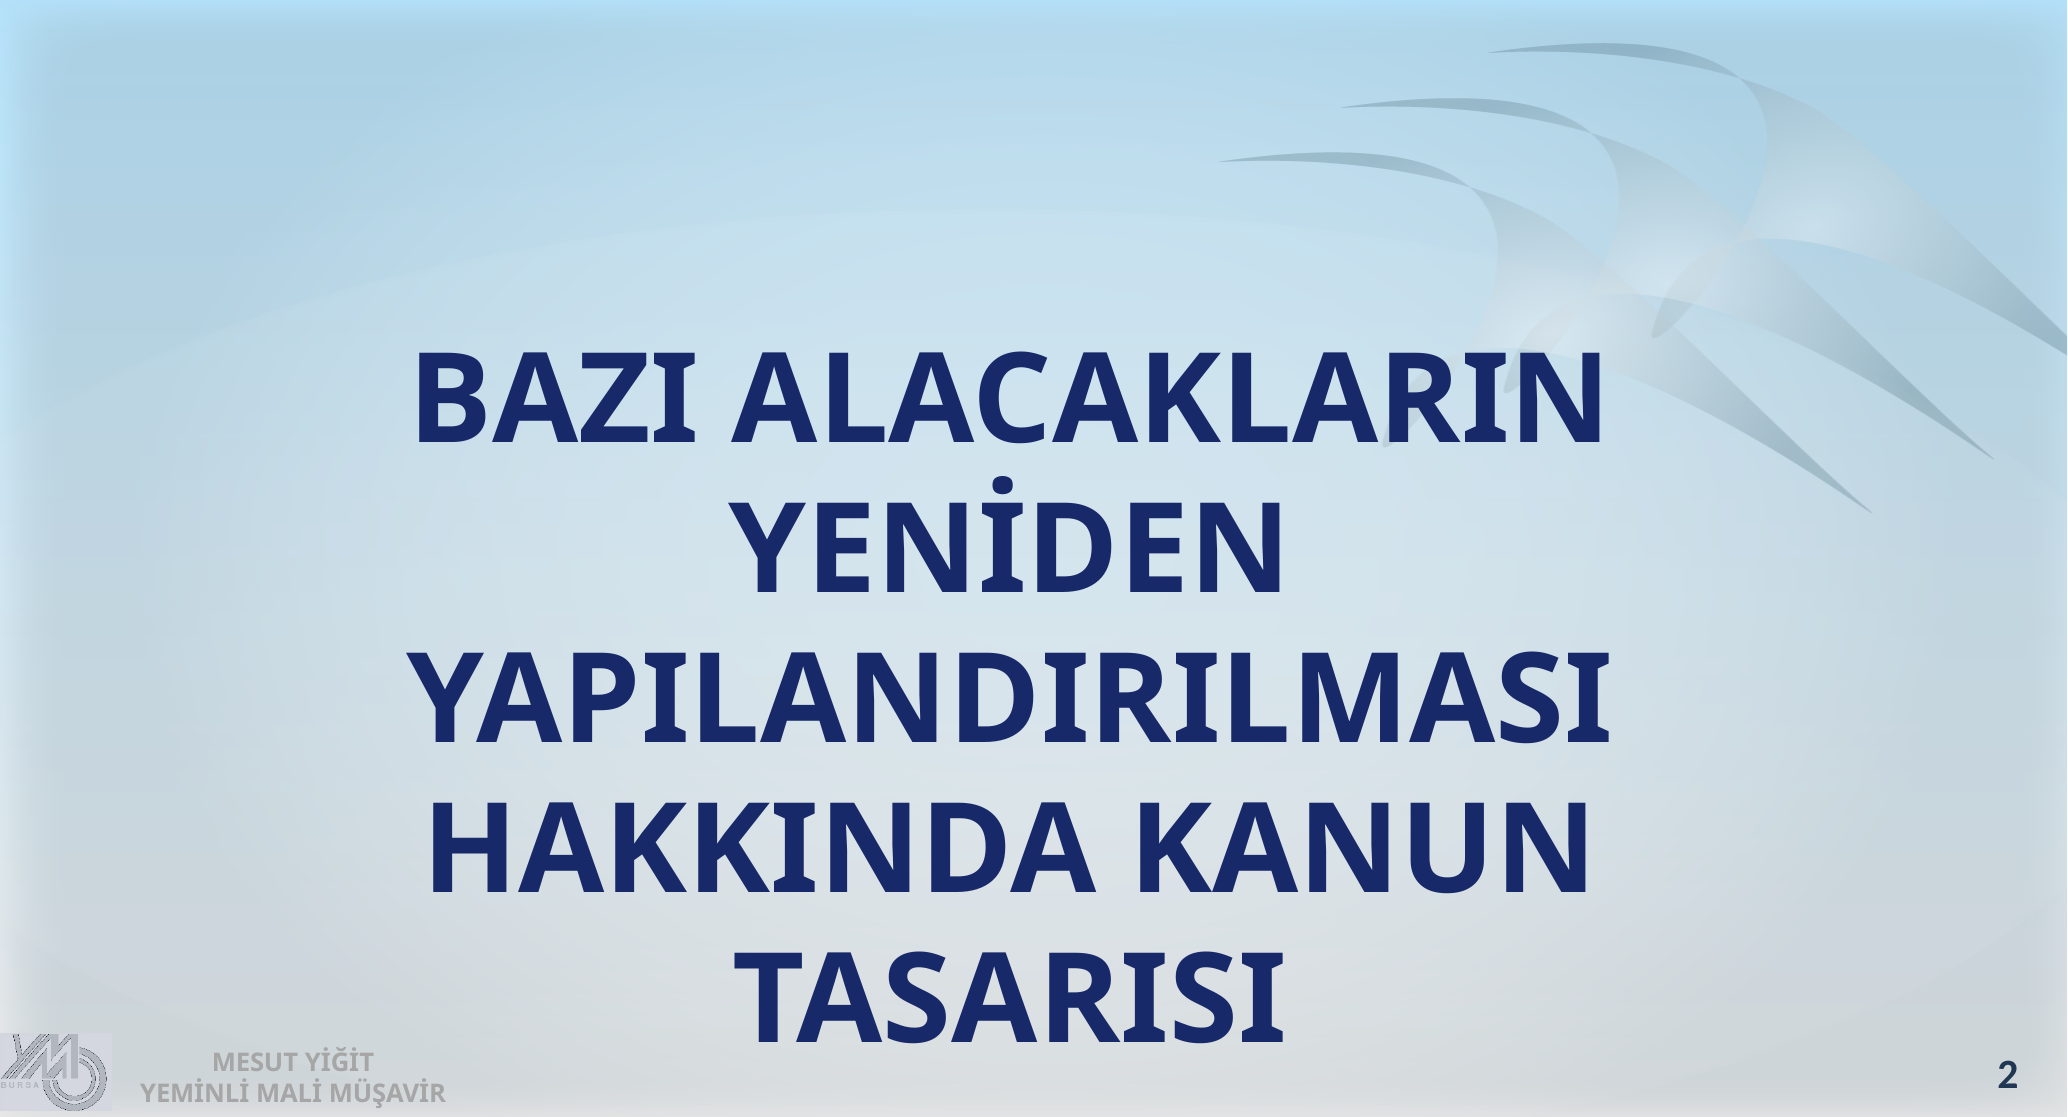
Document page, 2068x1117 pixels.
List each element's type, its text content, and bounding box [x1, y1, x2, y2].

picture [0, 0, 2068, 1117]
slide_number 2 [1966, 1043, 2050, 1102]
title MESUT YİĞİT YEMİNLİ MALİ MÜŞAVİR [109, 1037, 476, 1115]
subtitle BAZI ALACAKLARIN YENİDEN YAPILANDIRILMASI HAKKINDA KANUN TASARISI [194, 310, 1825, 873]
